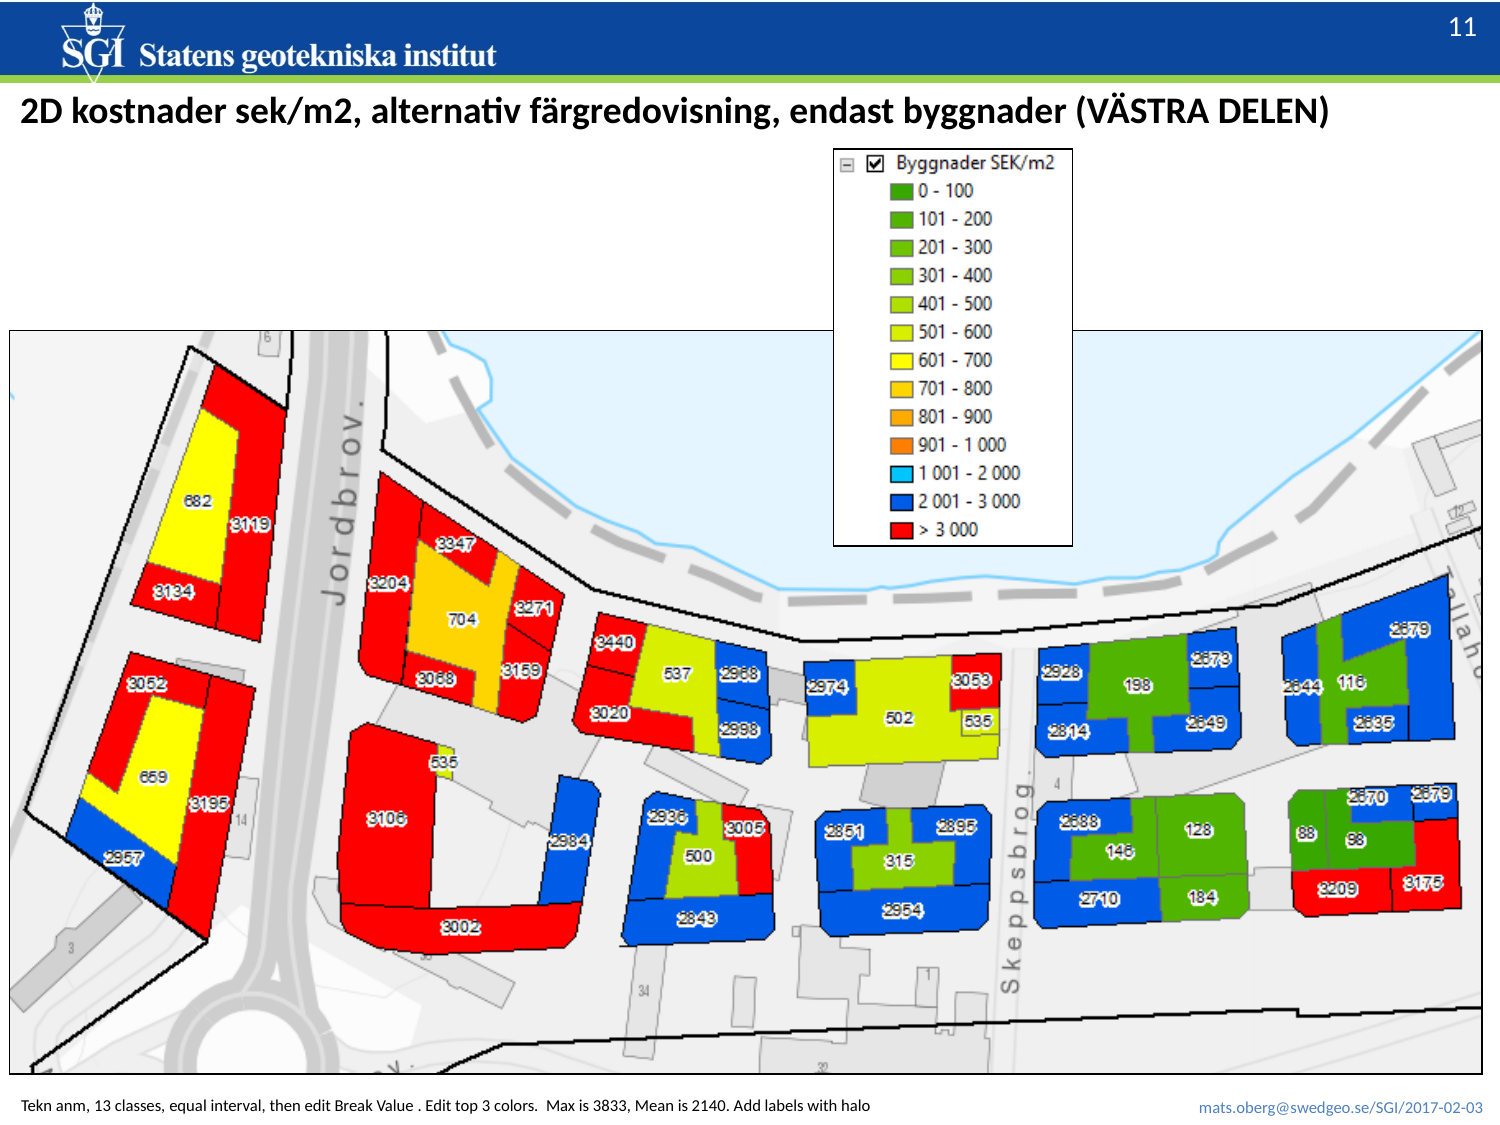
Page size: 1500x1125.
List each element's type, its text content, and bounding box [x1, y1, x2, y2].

text_box 2D kostnader sek/m2, alternativ färgredovisning, endast byggnader (VÄSTRA DELEN) [5, 78, 1347, 139]
picture [0, 0, 1500, 83]
text_box Tekn anm, 13 classes, equal interval, then edit Break Value . Edit top 3 colors. Max is 3833, Mean is 2140. Add labels with halo [6, 1087, 887, 1123]
picture [9, 149, 1482, 1074]
